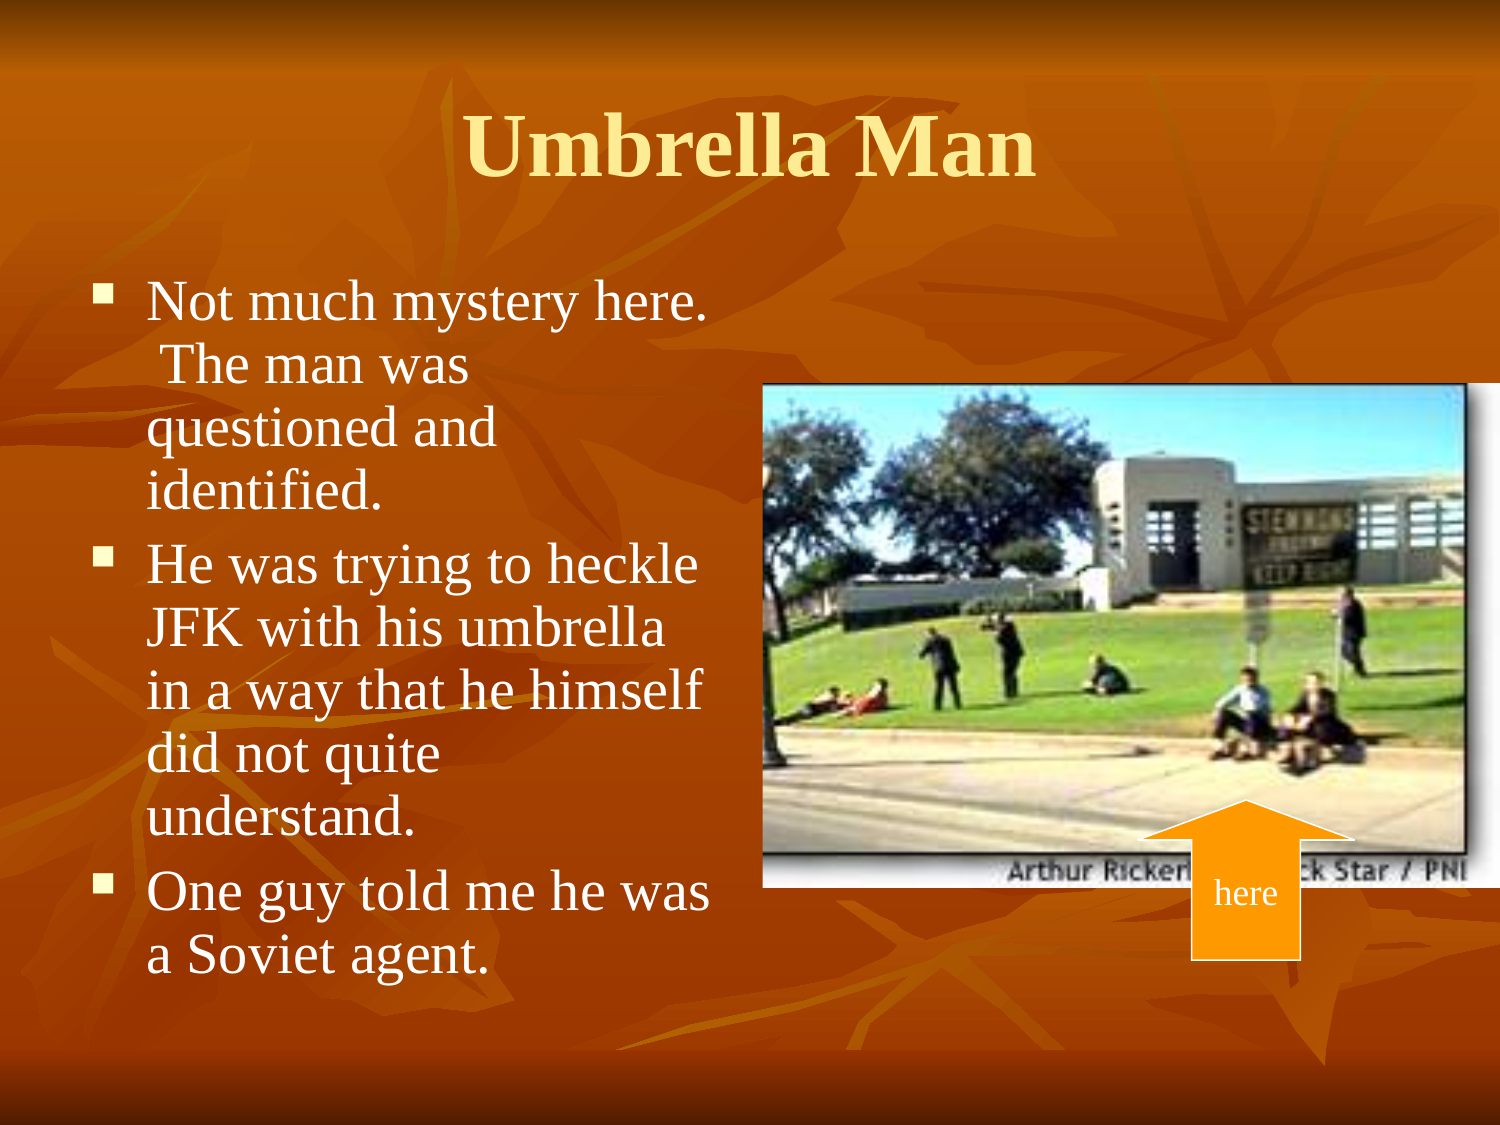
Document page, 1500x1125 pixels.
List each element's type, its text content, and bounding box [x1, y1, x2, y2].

text_box here [1191, 888, 1301, 961]
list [762, 383, 1500, 888]
title Umbrella Man [75, 45, 1425, 234]
list Not much mystery here. The man was questioned and identified. He was trying to heckle JFK with his umbrella in a way that he himself did not quite understand. One guy told me he was a Soviet agent. [75, 262, 738, 1006]
